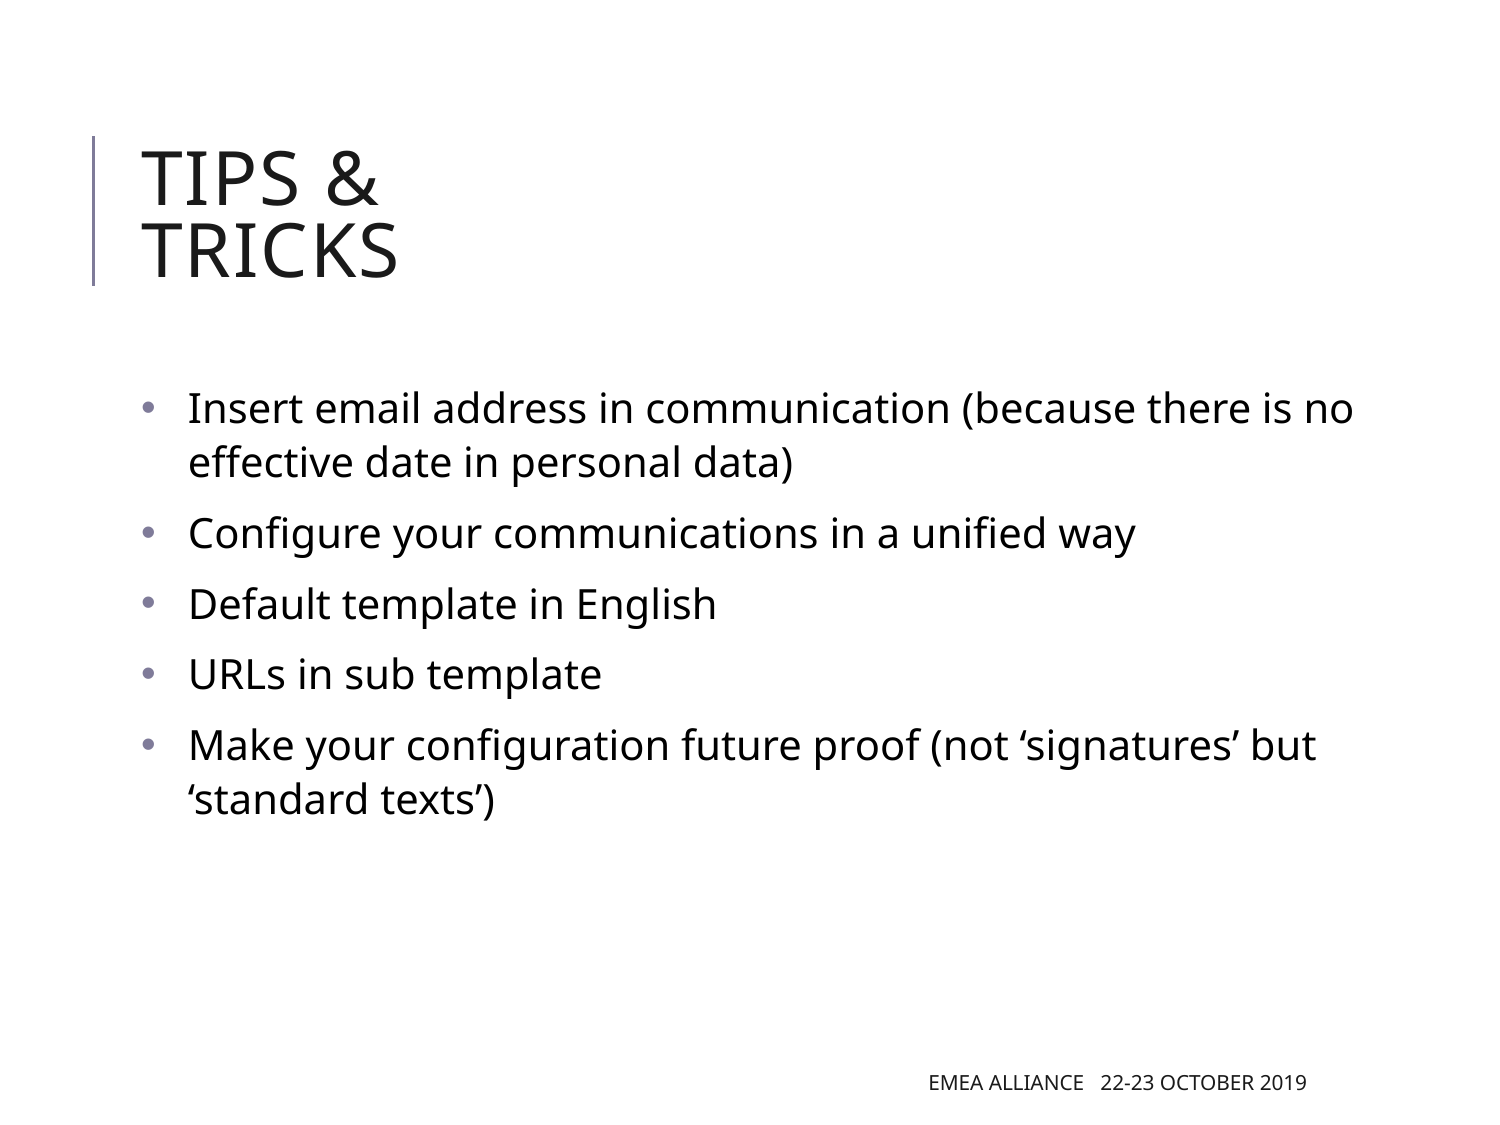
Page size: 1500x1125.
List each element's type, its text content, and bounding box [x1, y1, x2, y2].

list Insert email address in communication (because there is no effective date in personal data) Configure your communications in a unified way Default template in English URLs in sub template Make your configuration future proof (not ‘signatures’ but ‘standard texts’) [126, 370, 1373, 988]
footer EMEA Alliance 22-23 October 2019 [595, 1061, 1322, 1107]
title Tips & tricks [126, 77, 666, 363]
